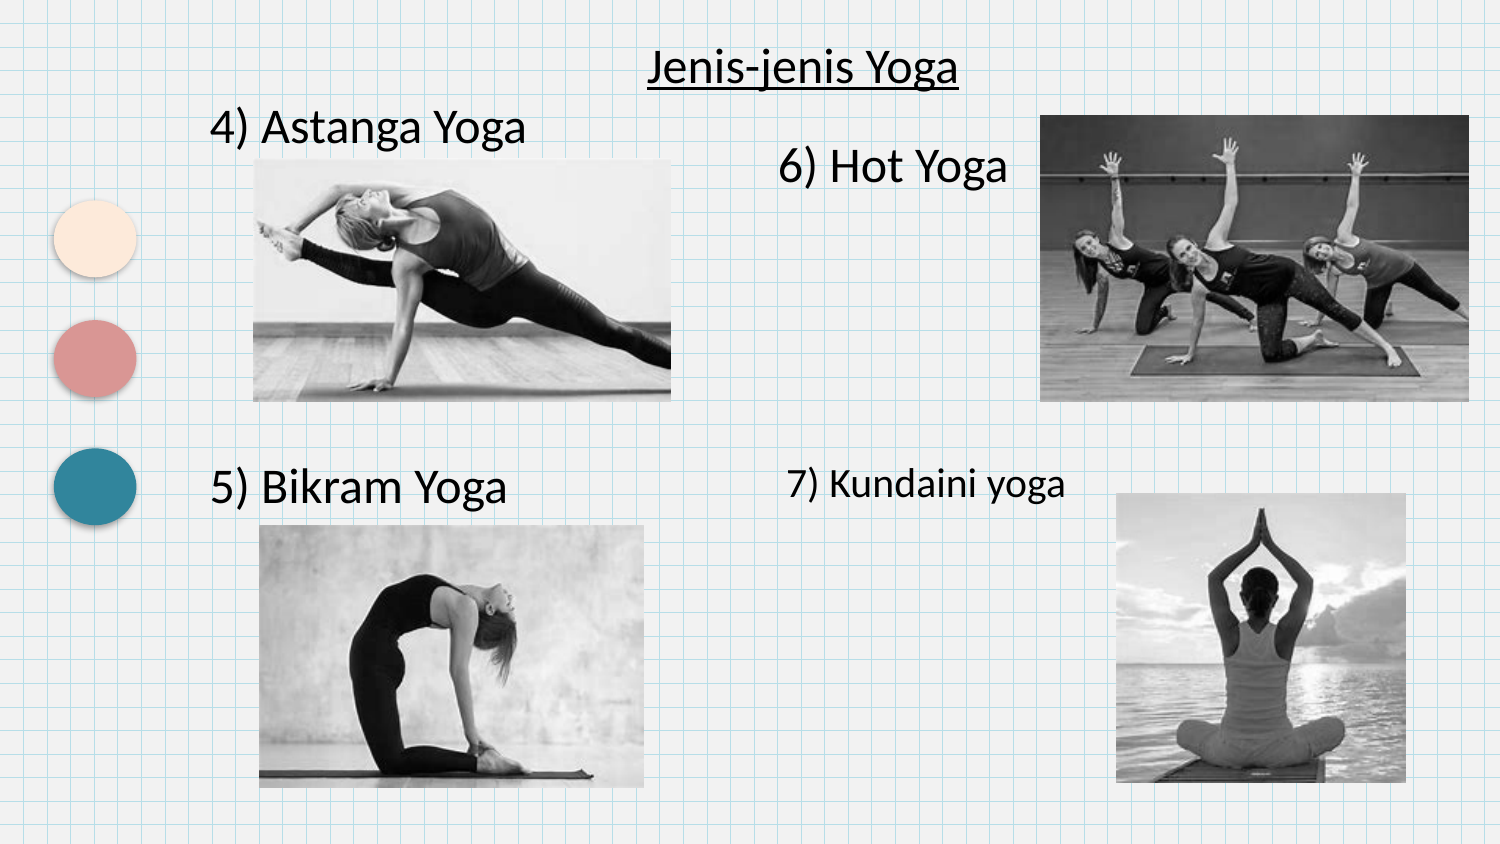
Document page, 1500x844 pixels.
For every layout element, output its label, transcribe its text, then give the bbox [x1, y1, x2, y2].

picture [1039, 115, 1469, 402]
picture [259, 524, 644, 789]
text_box 7) Kundaini yoga [771, 448, 1117, 514]
text_box 6) Hot Yoga [763, 124, 1034, 200]
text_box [53, 200, 137, 526]
picture [1115, 492, 1406, 783]
text_box Jenis-jenis Yoga 4) Astanga Yoga 5) Bikram Yoga [194, 25, 1412, 761]
picture [253, 157, 672, 402]
